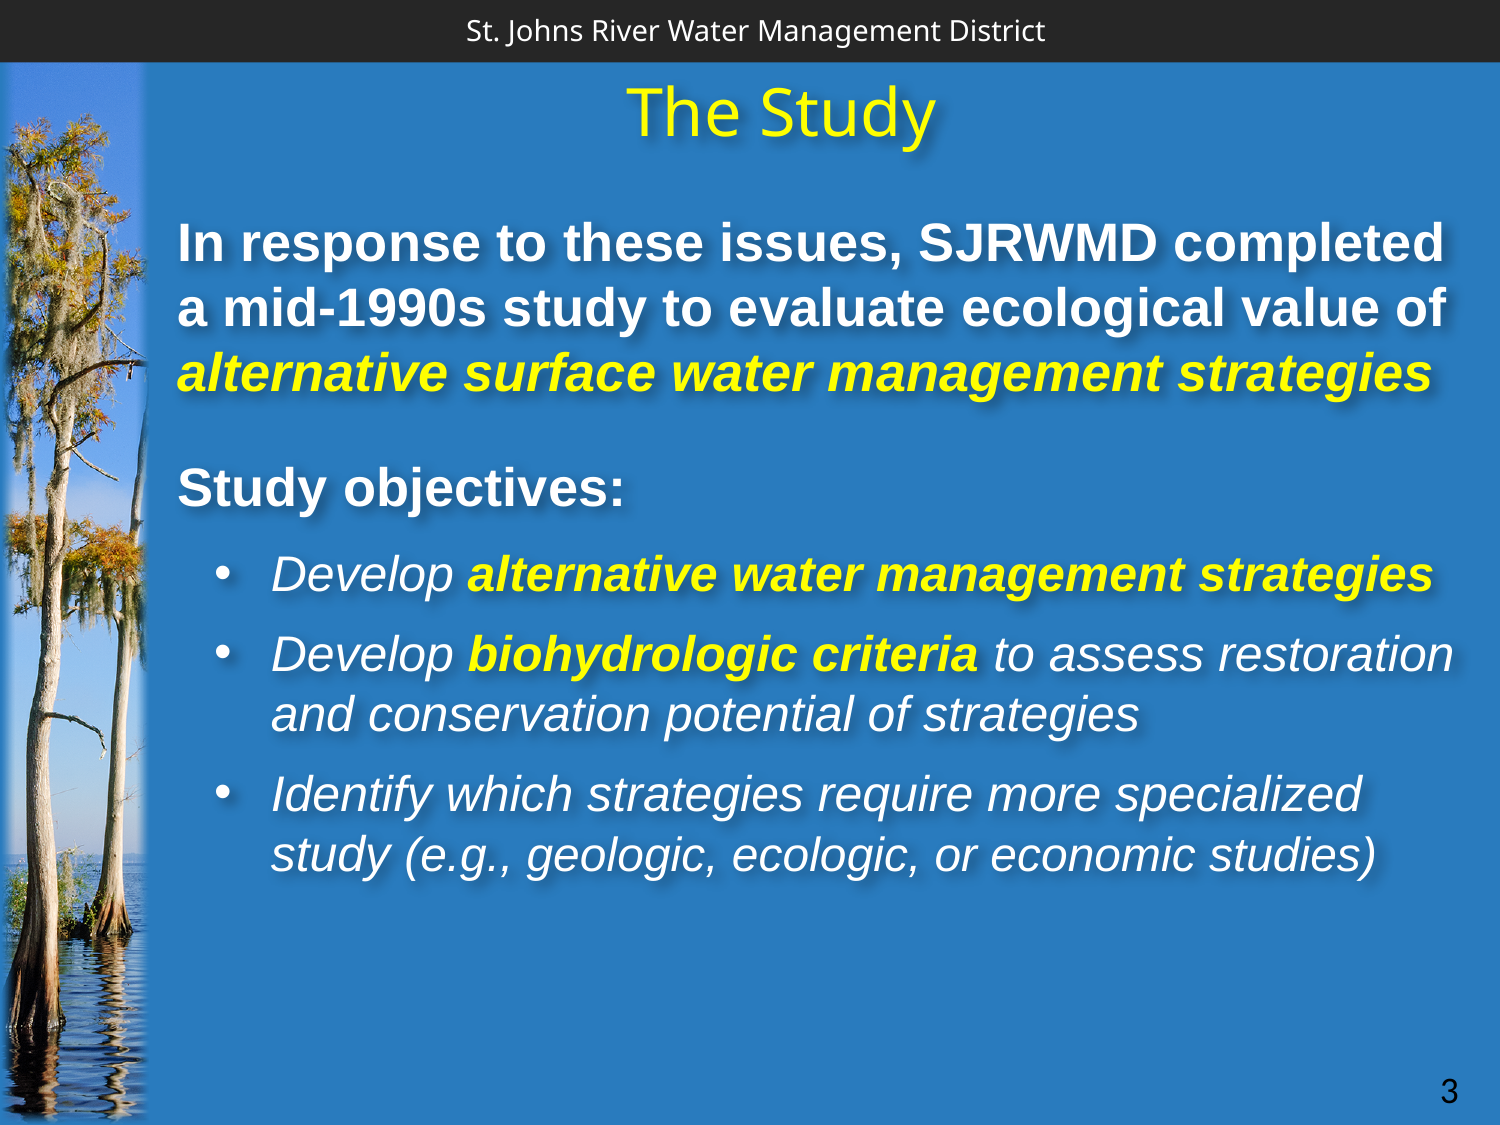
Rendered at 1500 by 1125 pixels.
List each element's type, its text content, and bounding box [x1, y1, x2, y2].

text_box In response to these issues, SJRWMD completed a mid-1990s study to evaluate ecological value of alternative surface water management strategies Study objectives: Develop alternative water management strategies Develop biohydrologic criteria to assess restoration and conservation potential of strategies Identify which strategies require more specialized study (e.g., geologic, ecologic, or economic studies) [162, 199, 1475, 890]
picture [0, 63, 150, 1125]
text_box 3 [1424, 1058, 1496, 1119]
text_box The Study [62, 62, 1500, 158]
